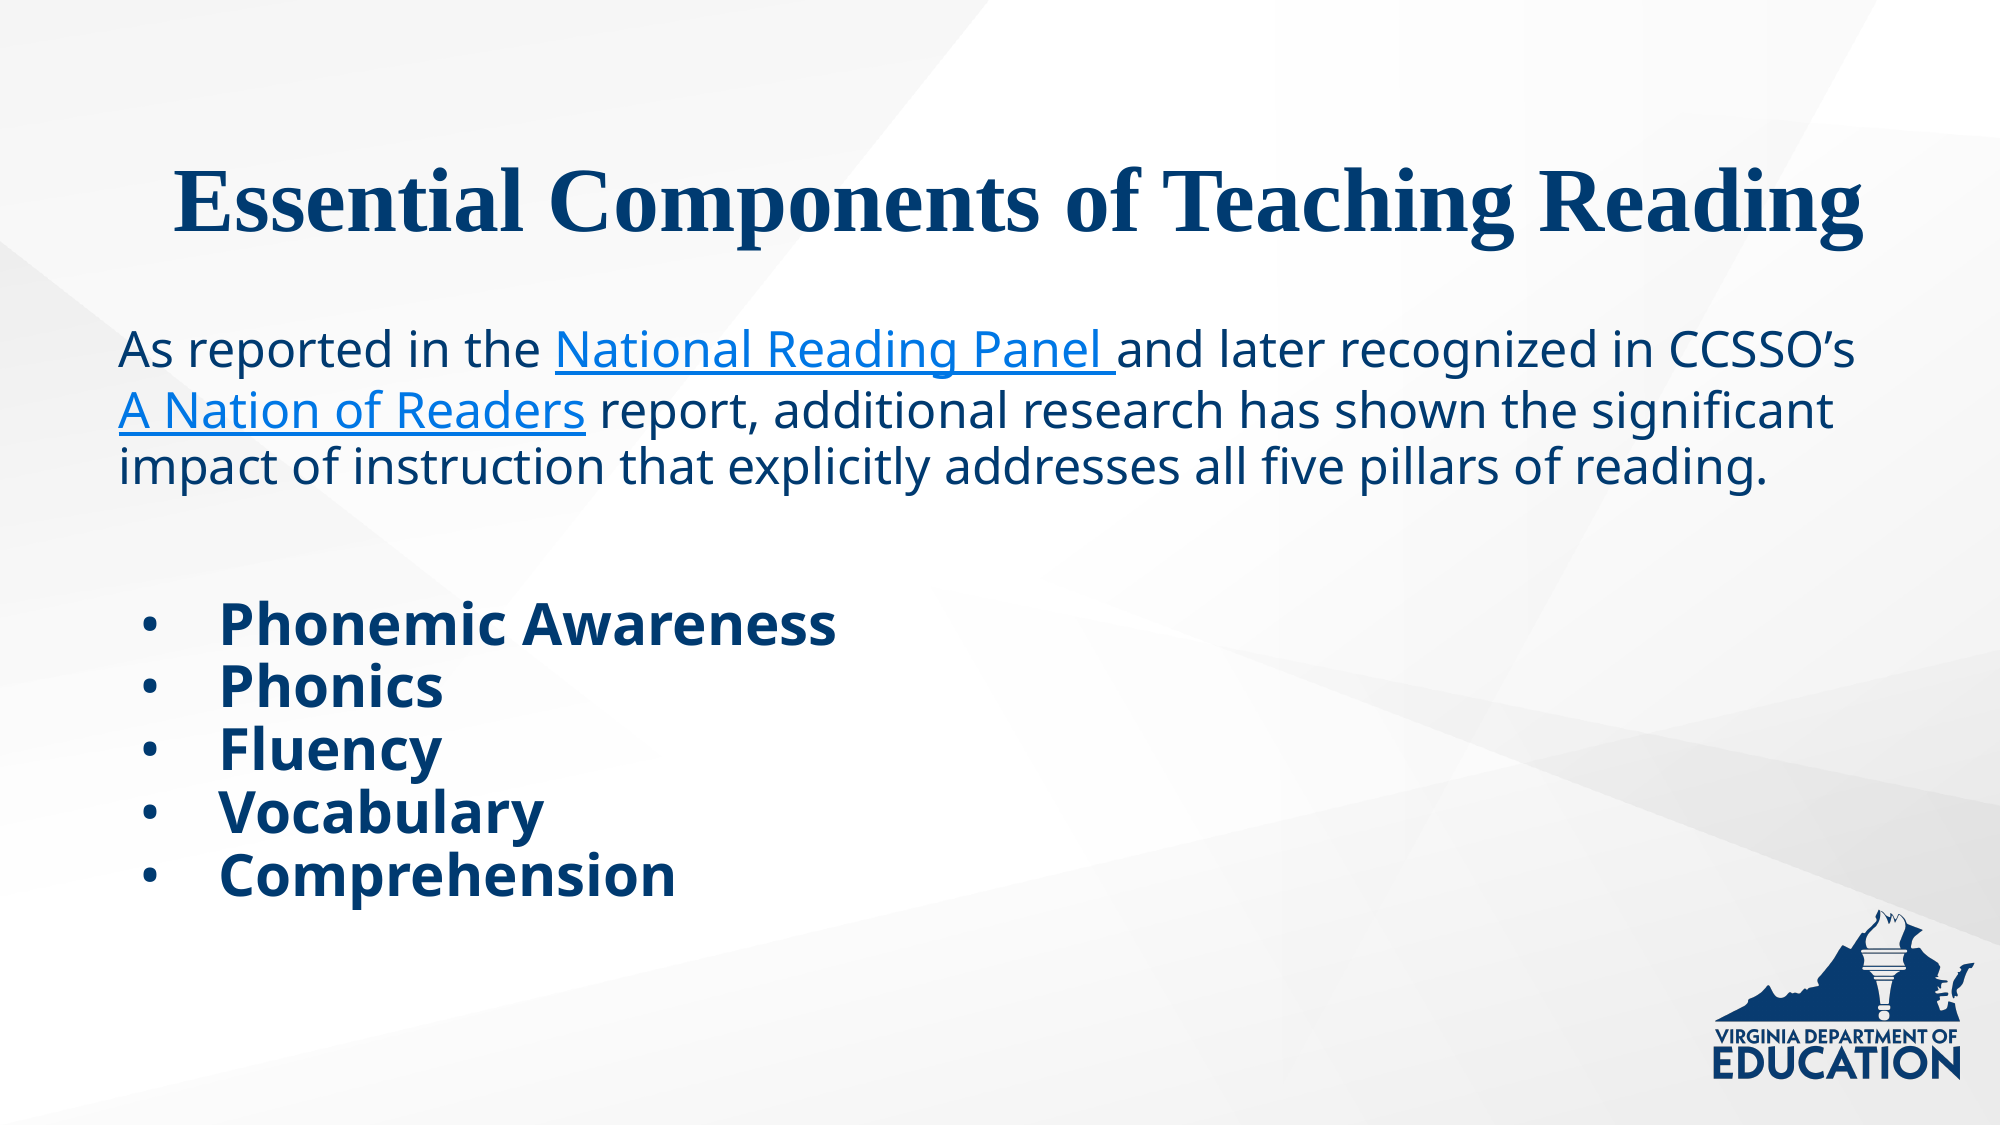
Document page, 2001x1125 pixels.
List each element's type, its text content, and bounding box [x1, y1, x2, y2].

list As reported in the National Reading Panel and later recognized in CCSSO’s A Nation of Readers report, additional research has shown the significant impact of instruction that explicitly addresses all five pillars of reading. Phonemic Awareness Phonics Fluency Vocabulary Comprehension [103, 310, 1897, 994]
title Essential Components of Teaching Reading [158, 93, 1884, 310]
picture [0, 0, 2000, 1125]
